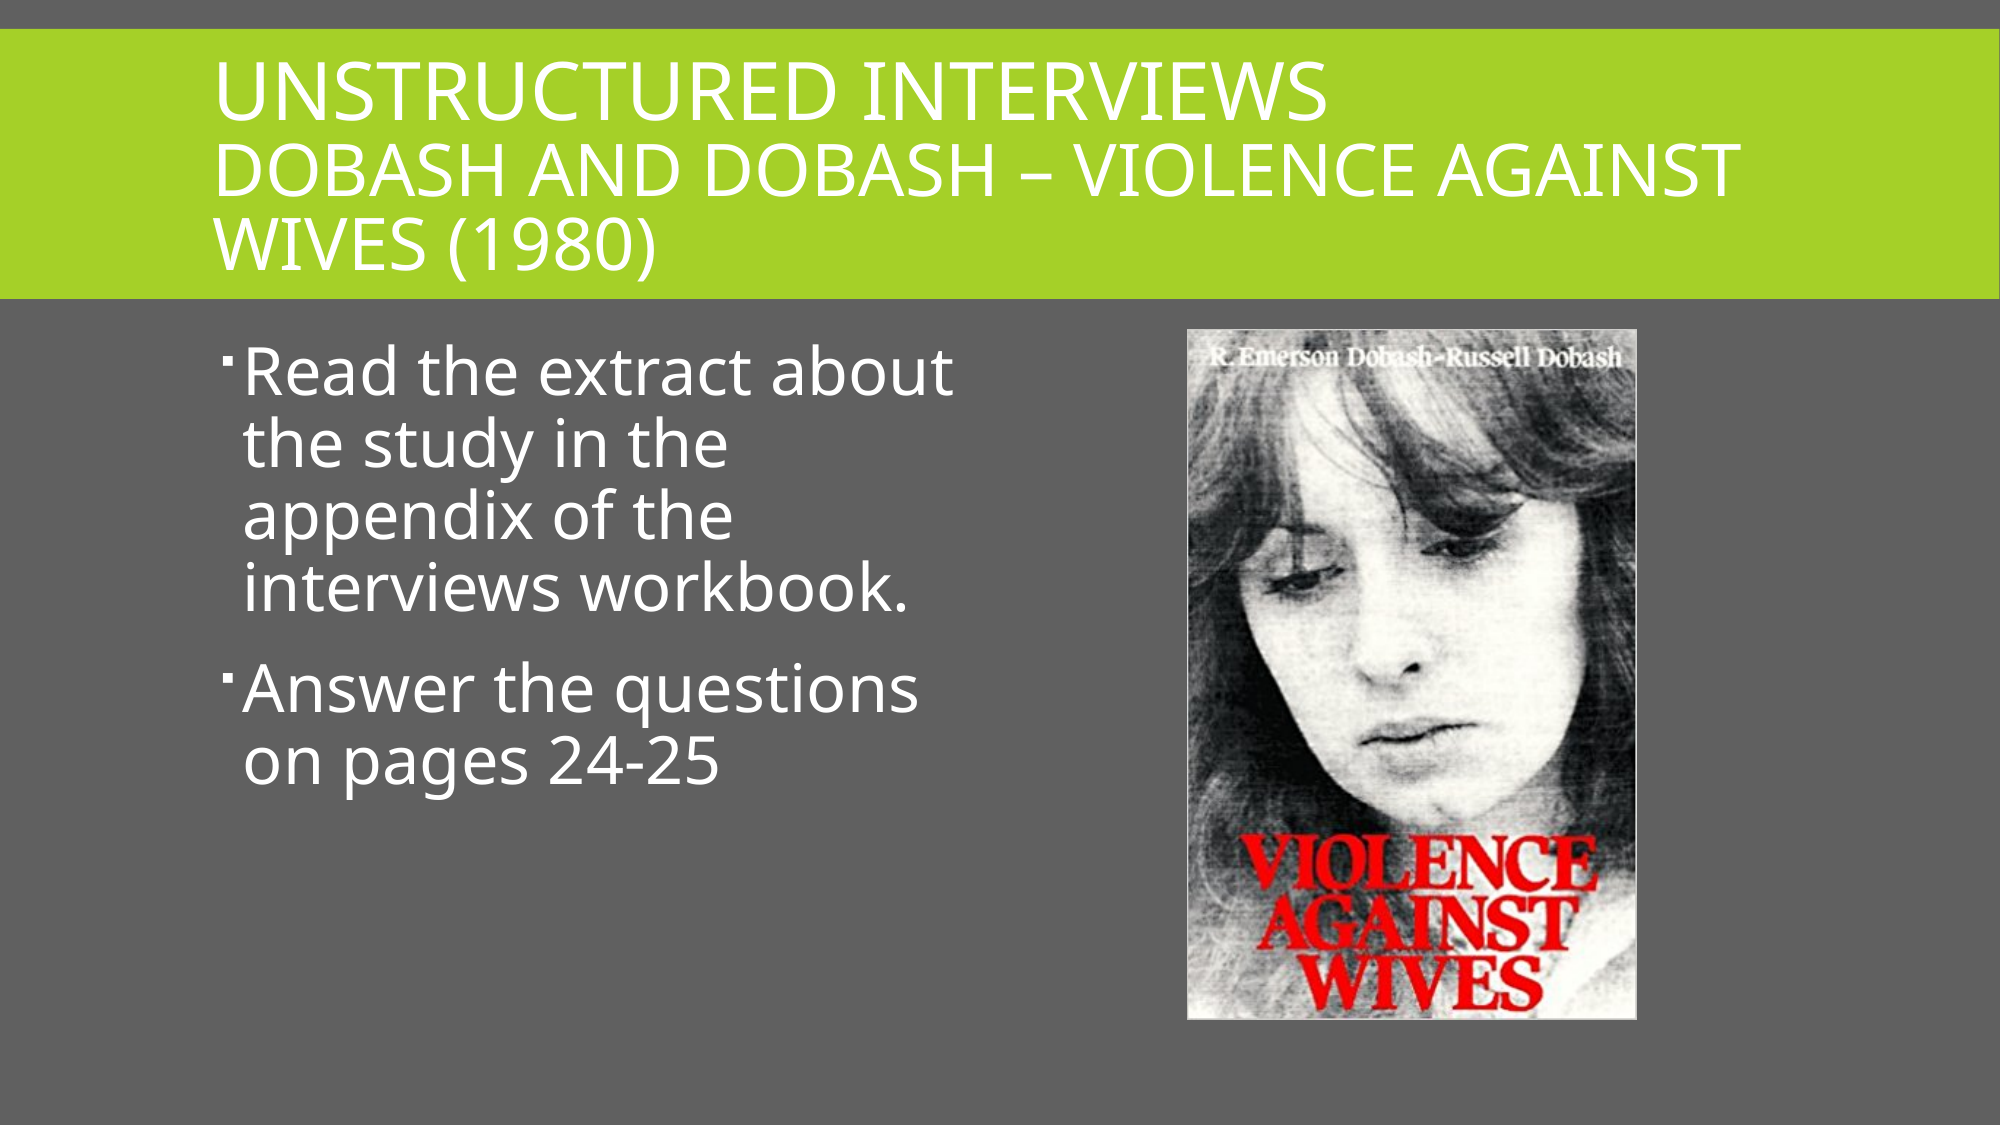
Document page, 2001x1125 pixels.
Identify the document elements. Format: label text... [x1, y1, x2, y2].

list Read the extract about the study in the appendix of the interviews workbook. Answer the questions on pages 24-25 [197, 329, 978, 1020]
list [1187, 329, 1637, 1021]
title Unstructured interviews dobash and dobash – violence against wives (1980) [197, 46, 1803, 295]
